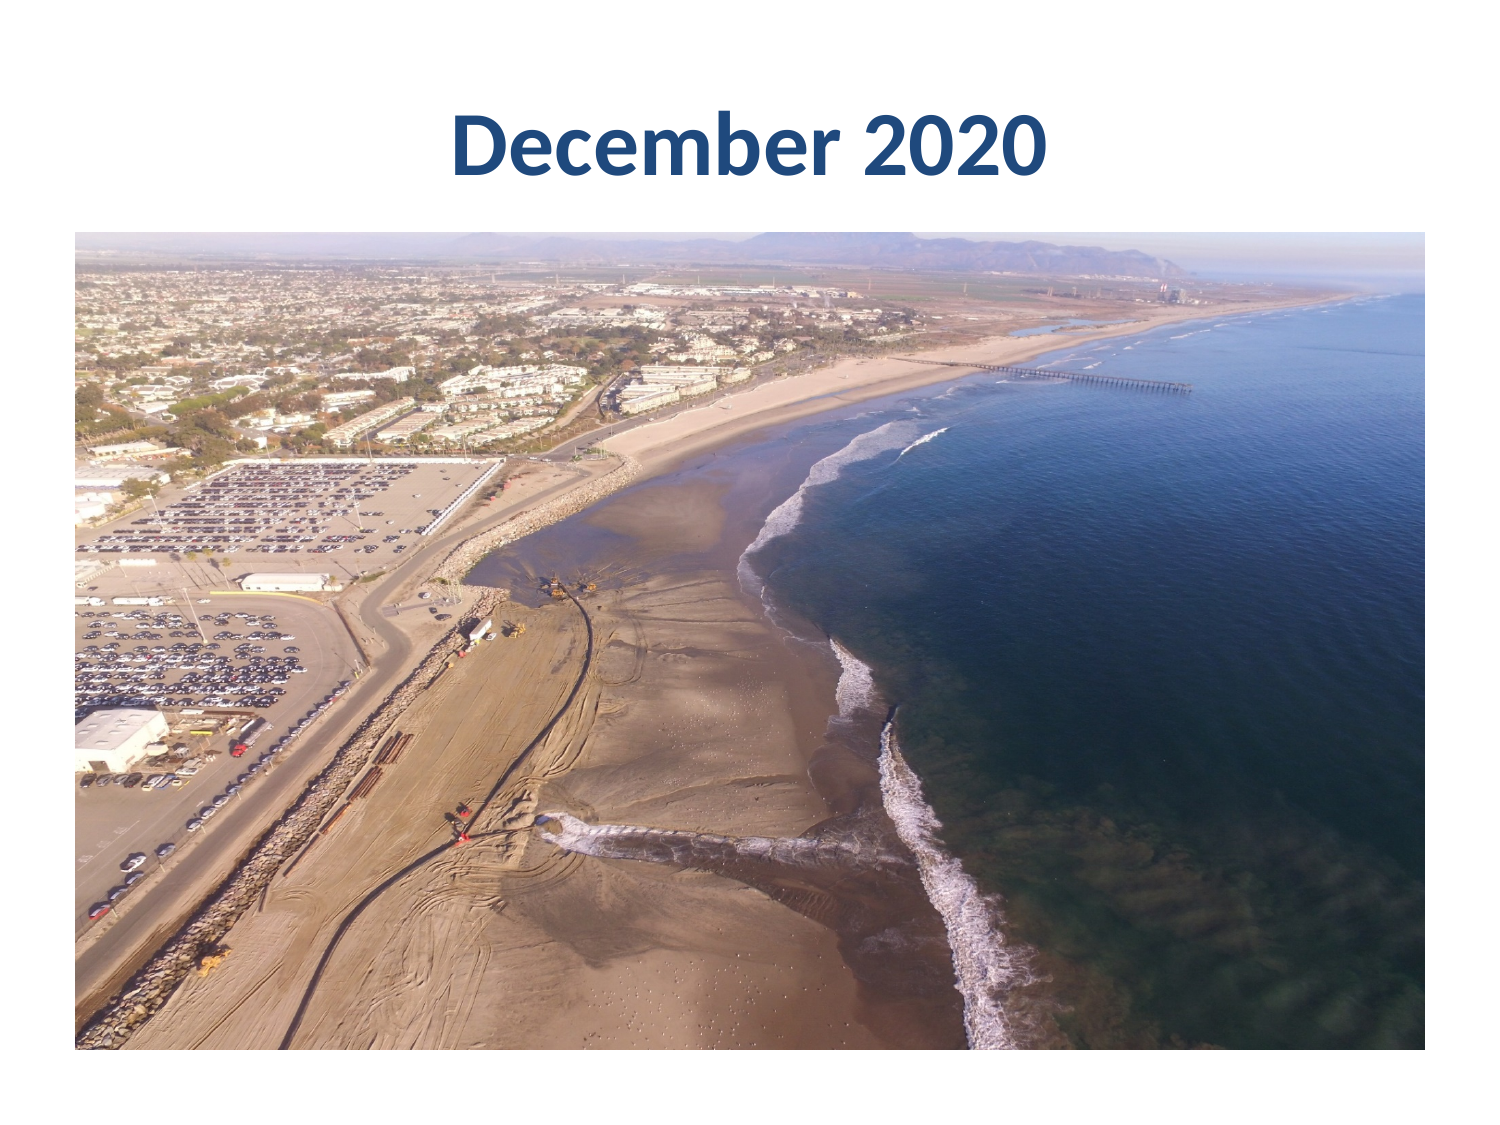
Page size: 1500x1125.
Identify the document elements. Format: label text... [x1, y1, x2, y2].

picture [74, 232, 1426, 1051]
title December 2020 [75, 45, 1425, 231]
